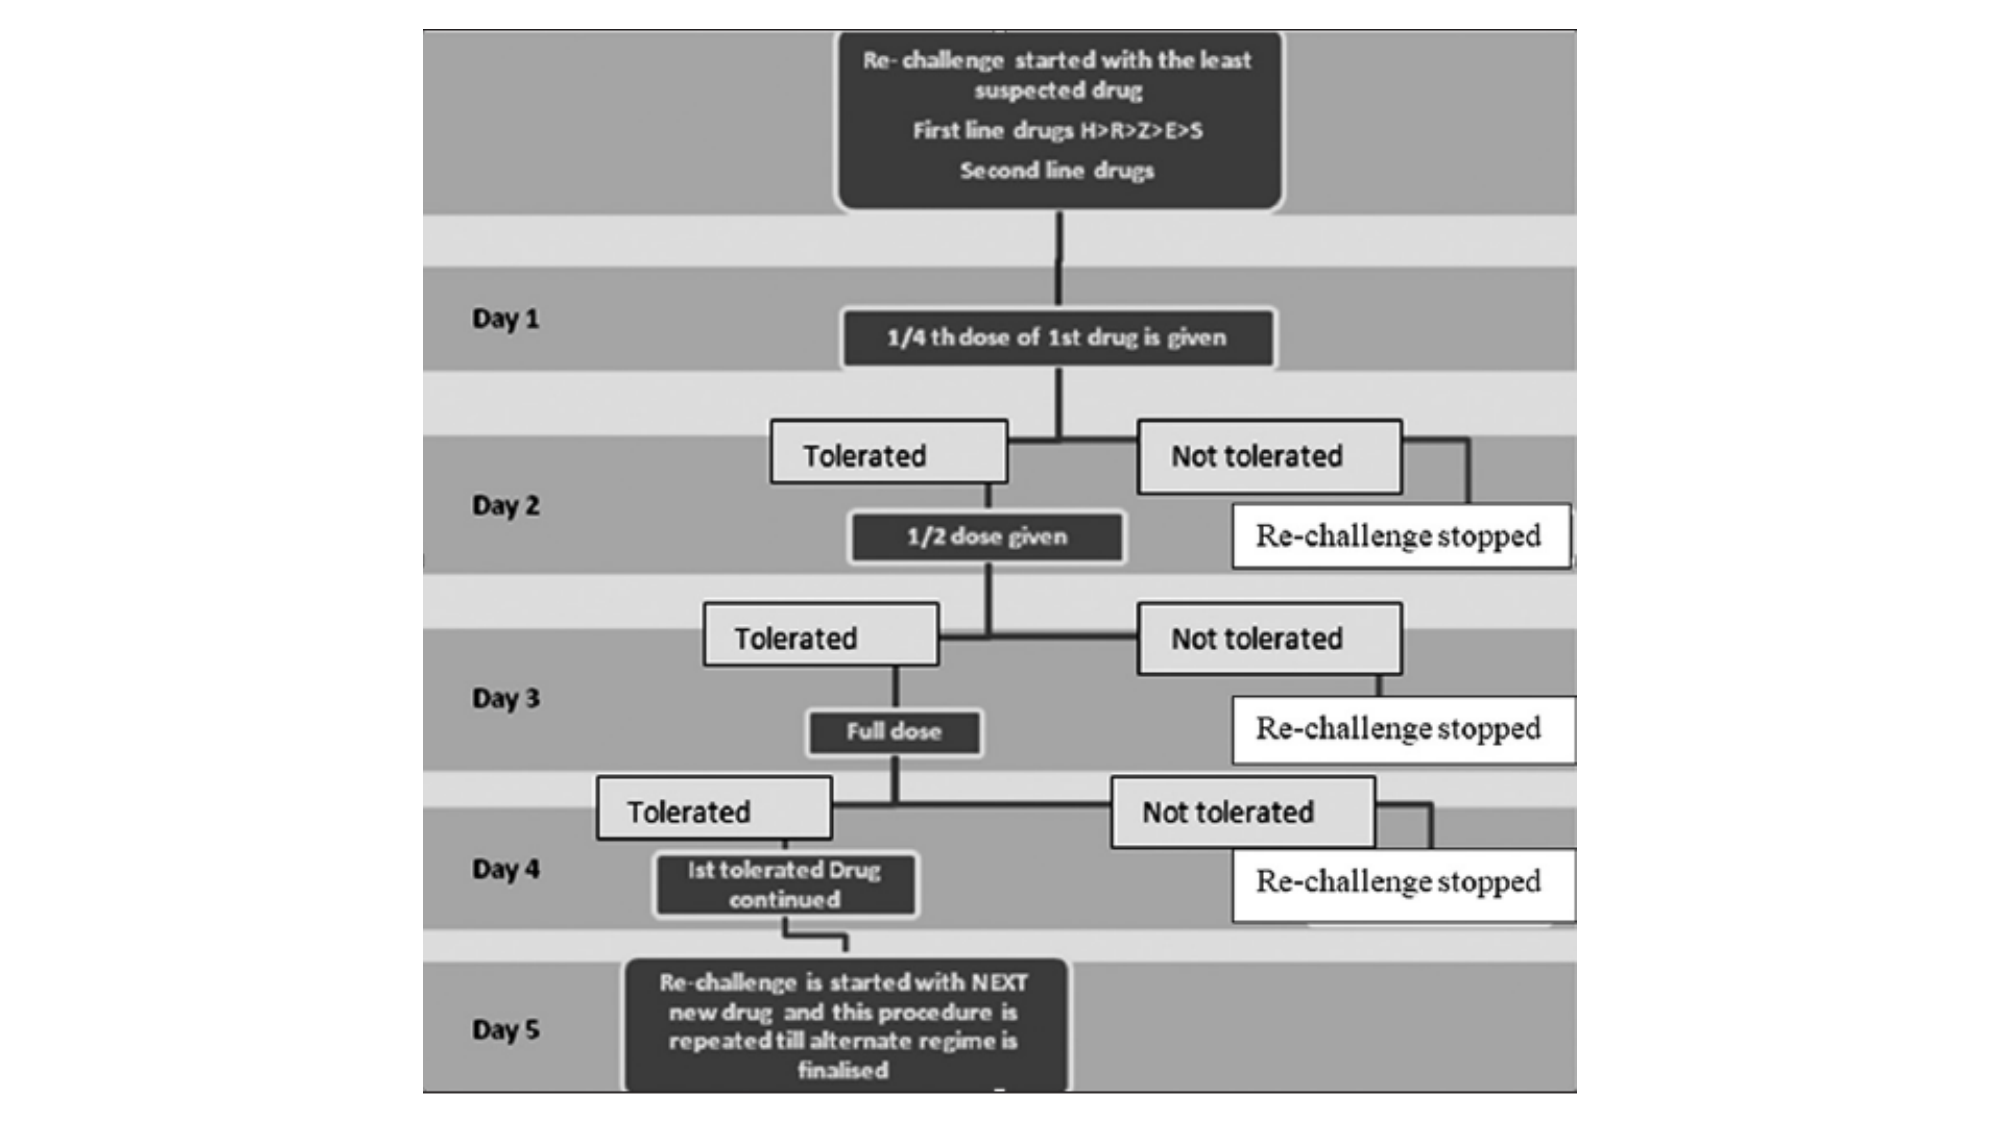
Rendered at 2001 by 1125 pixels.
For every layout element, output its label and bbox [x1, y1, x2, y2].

picture [423, 28, 1577, 1096]
